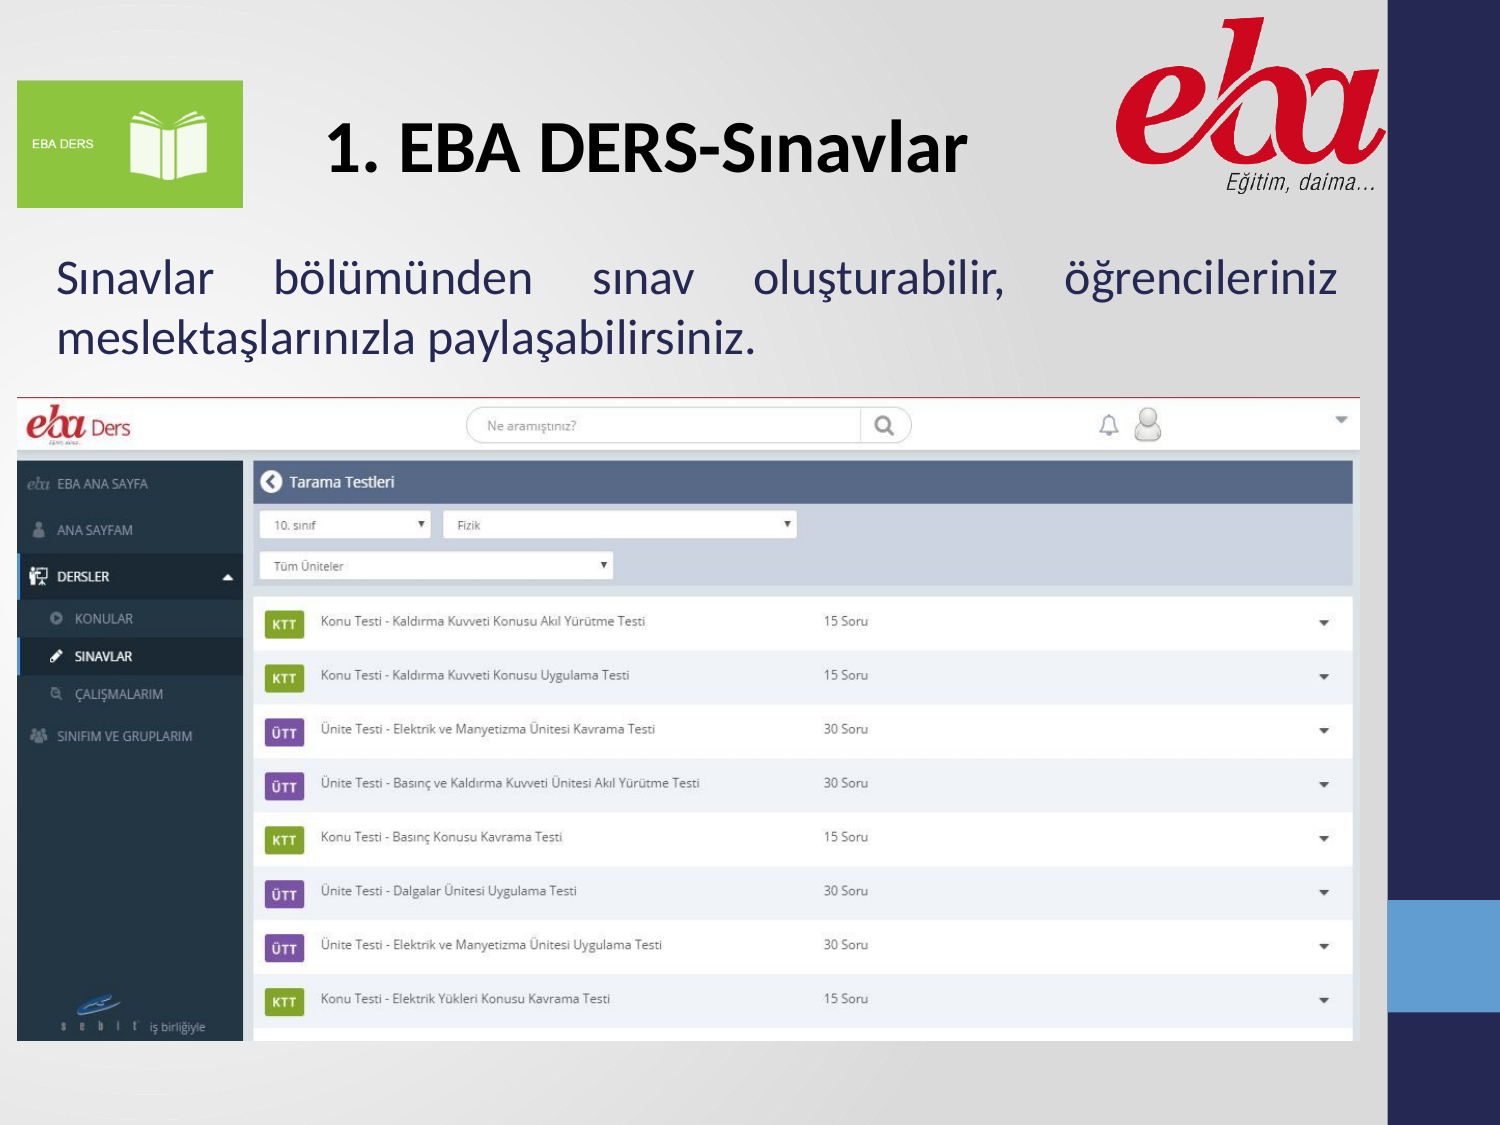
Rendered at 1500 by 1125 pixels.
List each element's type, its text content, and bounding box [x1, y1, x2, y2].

text_box 1. EBA DERS-Sınavlar [308, 89, 985, 195]
picture [1115, 17, 1387, 195]
picture [17, 396, 1360, 1041]
text_box Sınavlar bölümünden sınav oluşturabilir, öğrencileriniz ve meslektaşlarınızla paylaşabilirsiniz. [41, 237, 1459, 372]
picture [17, 79, 243, 209]
